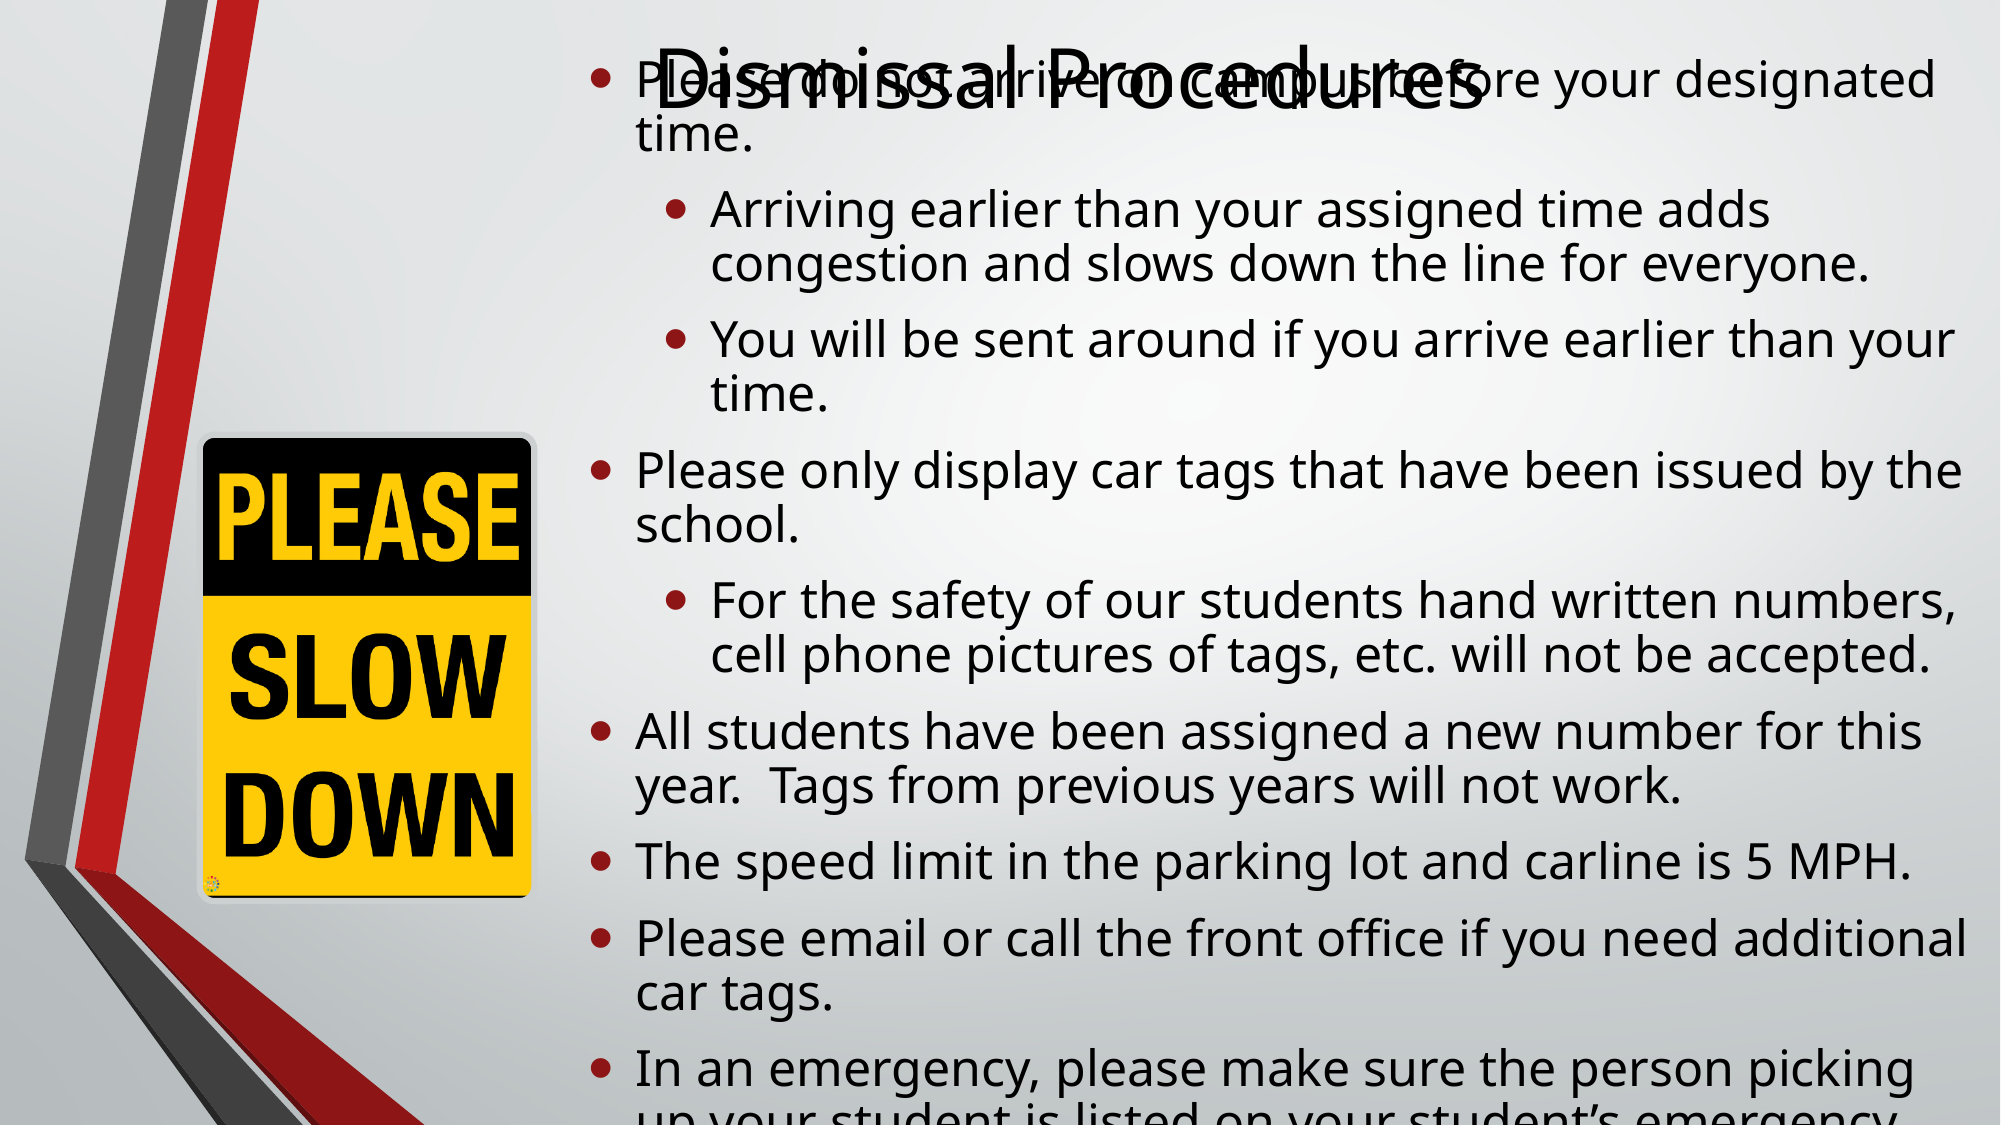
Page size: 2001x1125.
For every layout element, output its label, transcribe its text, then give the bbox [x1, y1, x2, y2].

list Please do not arrive on campus before your designated time. Arriving earlier than your assigned time adds congestion and slows down the line for everyone. You will be sent around if you arrive earlier than your time. Please only display car tags that have been issued by the school. For the safety of our students hand written numbers, cell phone pictures of tags, etc. will not be accepted. All students have been assigned a new number for this year. Tags from previous years will not work. The speed limit in the parking lot and carline is 5 MPH. Please email or call the front office if you need additional car tags. In an emergency, please make sure the person picking up your student is listed on your student’s emergency card and has an ID. [573, 149, 2000, 1110]
title Dismissal Procedures [248, 0, 1892, 150]
picture [199, 434, 535, 902]
